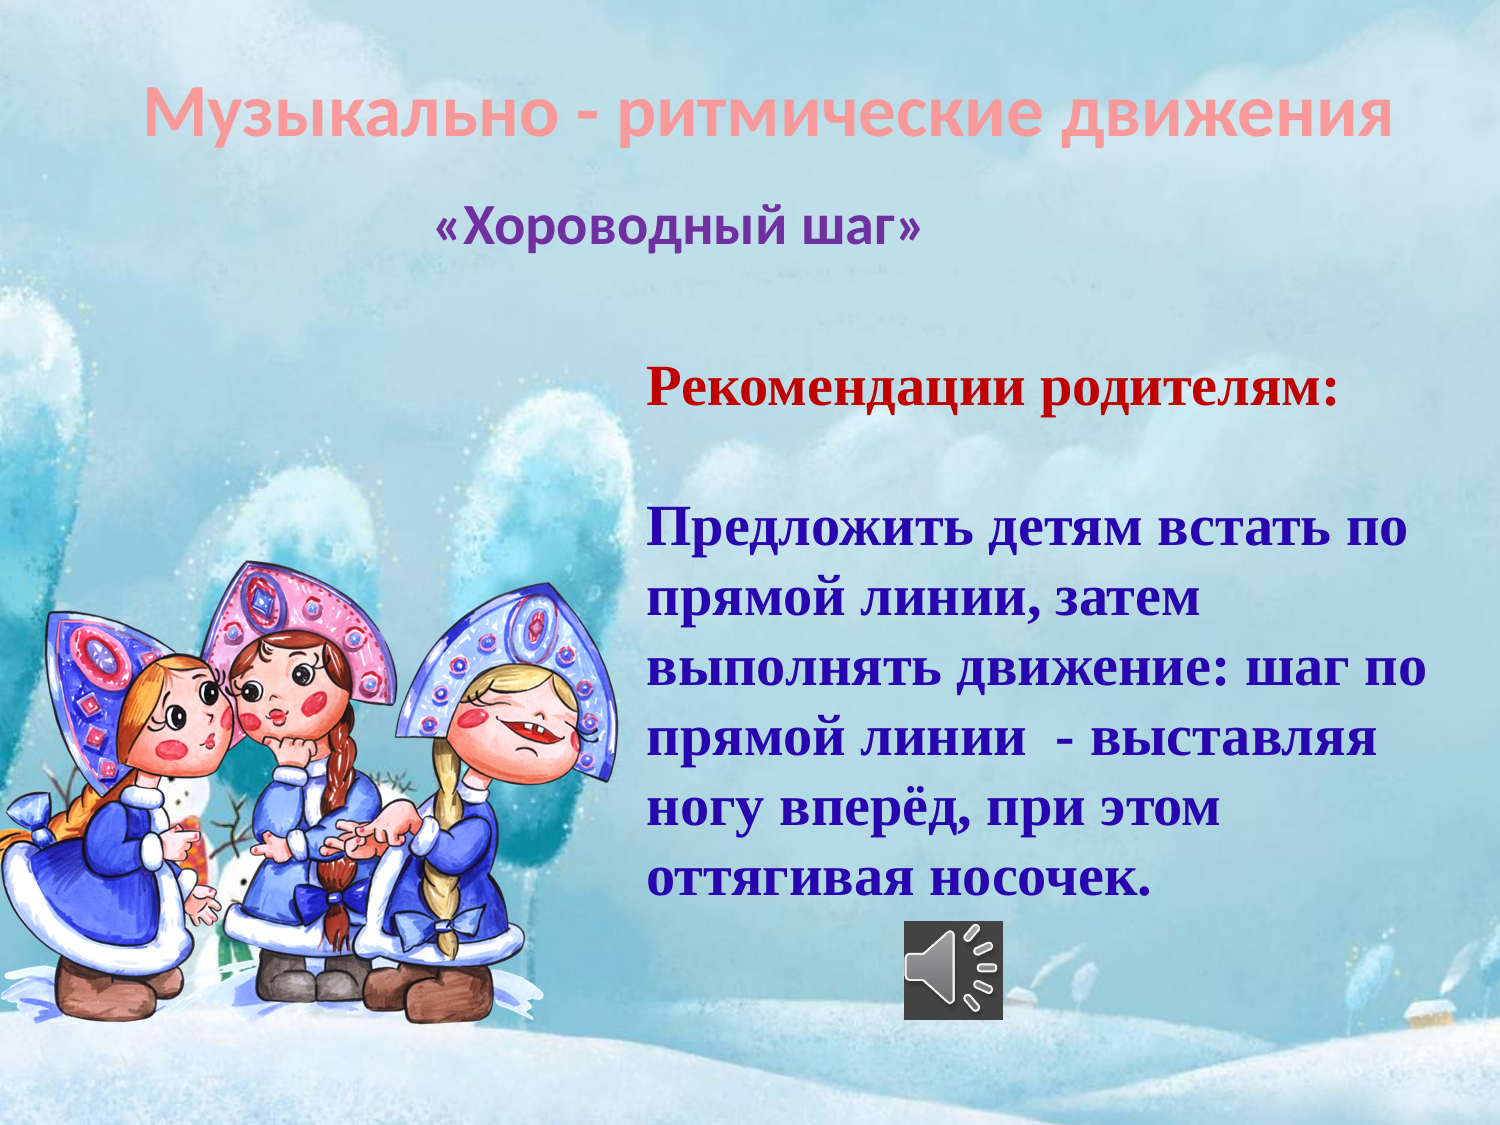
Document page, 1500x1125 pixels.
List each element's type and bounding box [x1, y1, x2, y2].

picture [0, 526, 667, 1072]
list [0, 0, 1500, 1125]
picture [903, 920, 1004, 1021]
